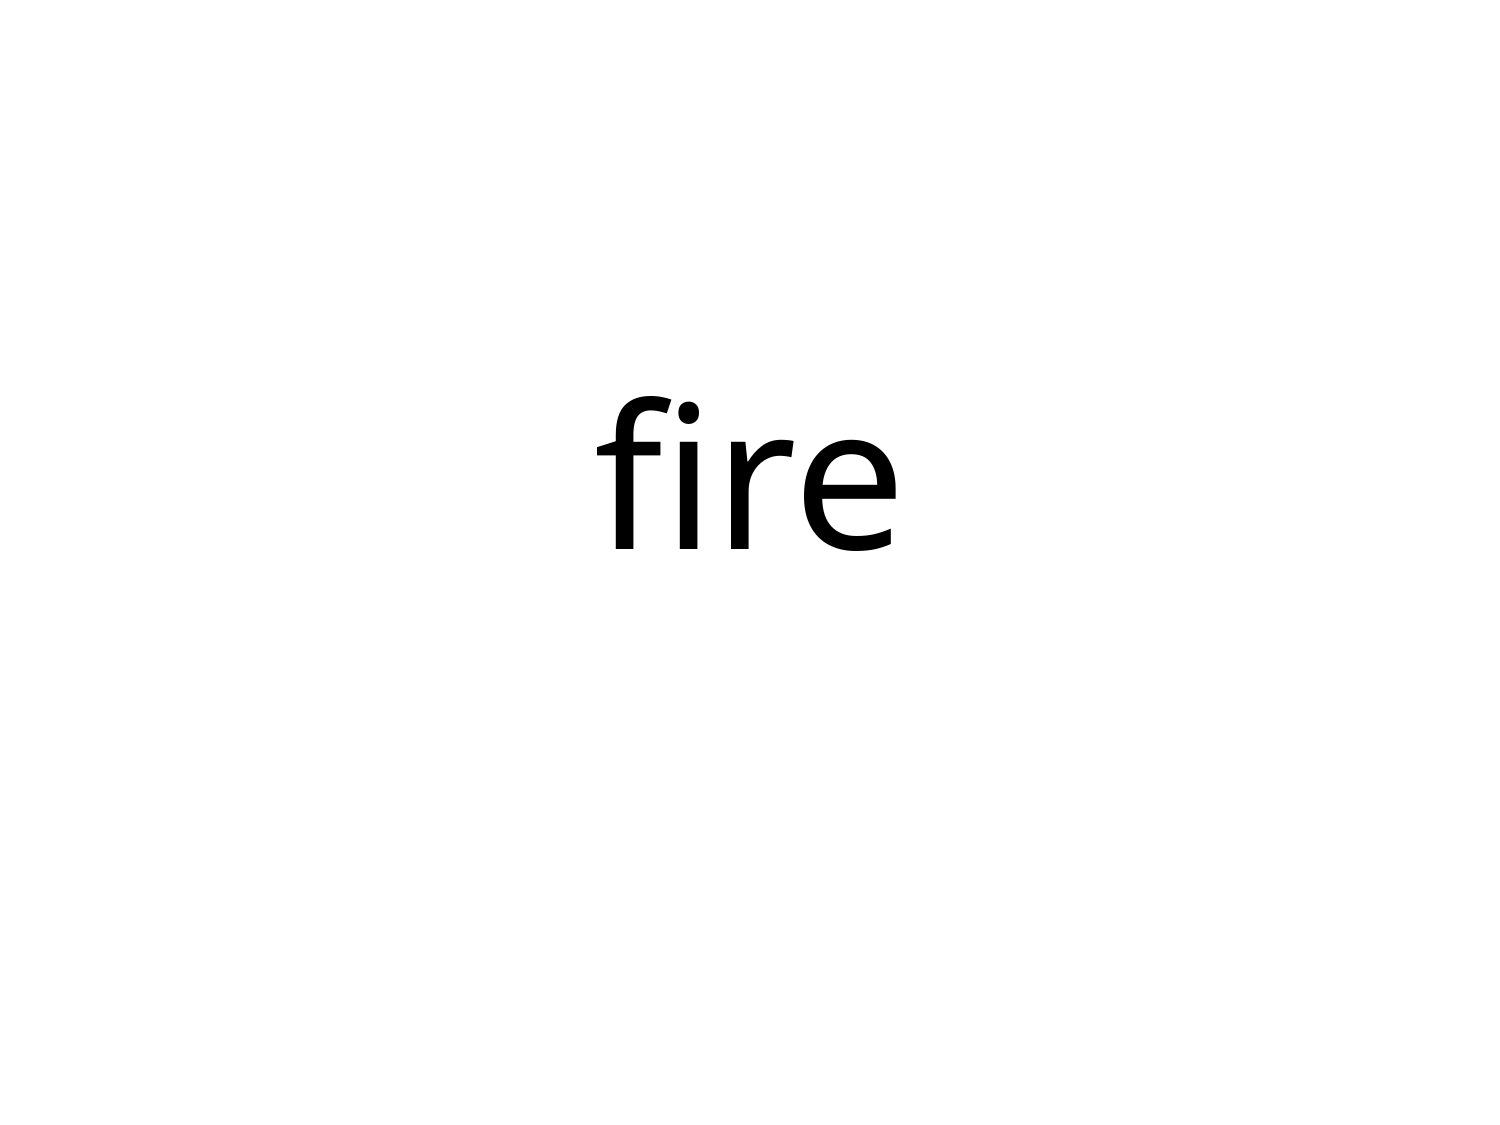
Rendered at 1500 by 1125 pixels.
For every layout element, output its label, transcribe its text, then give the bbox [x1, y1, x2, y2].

title fire [112, 349, 1388, 591]
